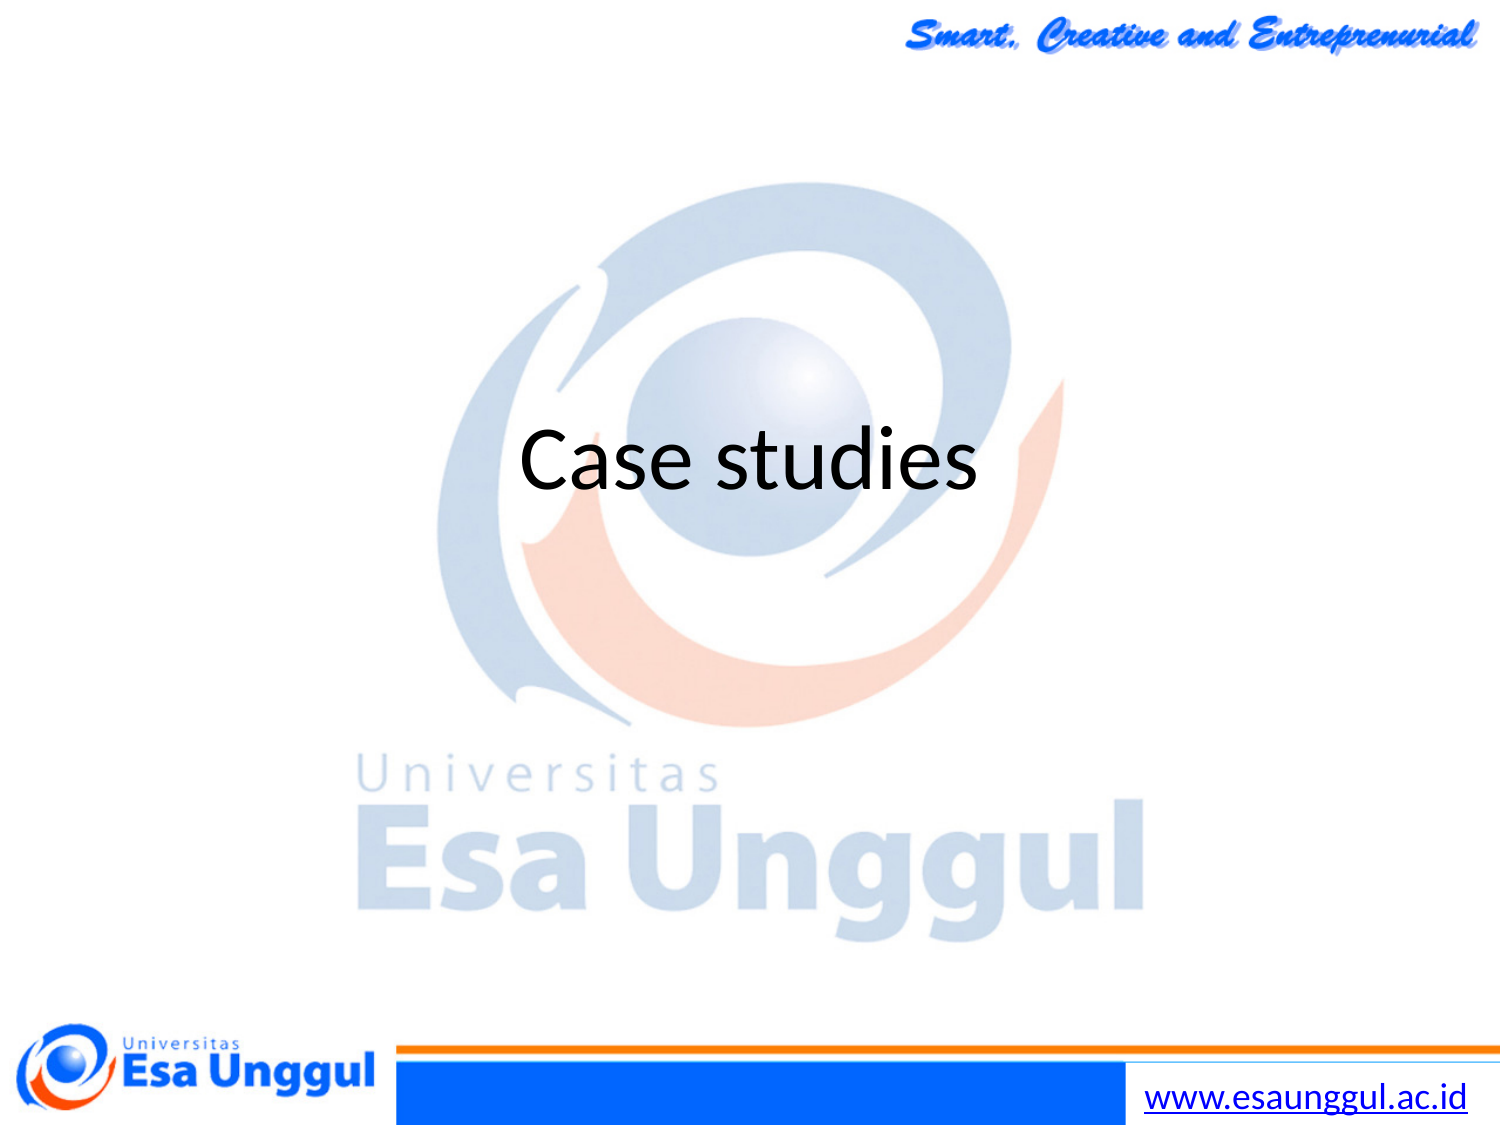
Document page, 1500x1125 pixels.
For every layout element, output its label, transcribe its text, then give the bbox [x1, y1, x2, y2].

title Case studies [75, 390, 1425, 578]
picture [0, 0, 1500, 1125]
